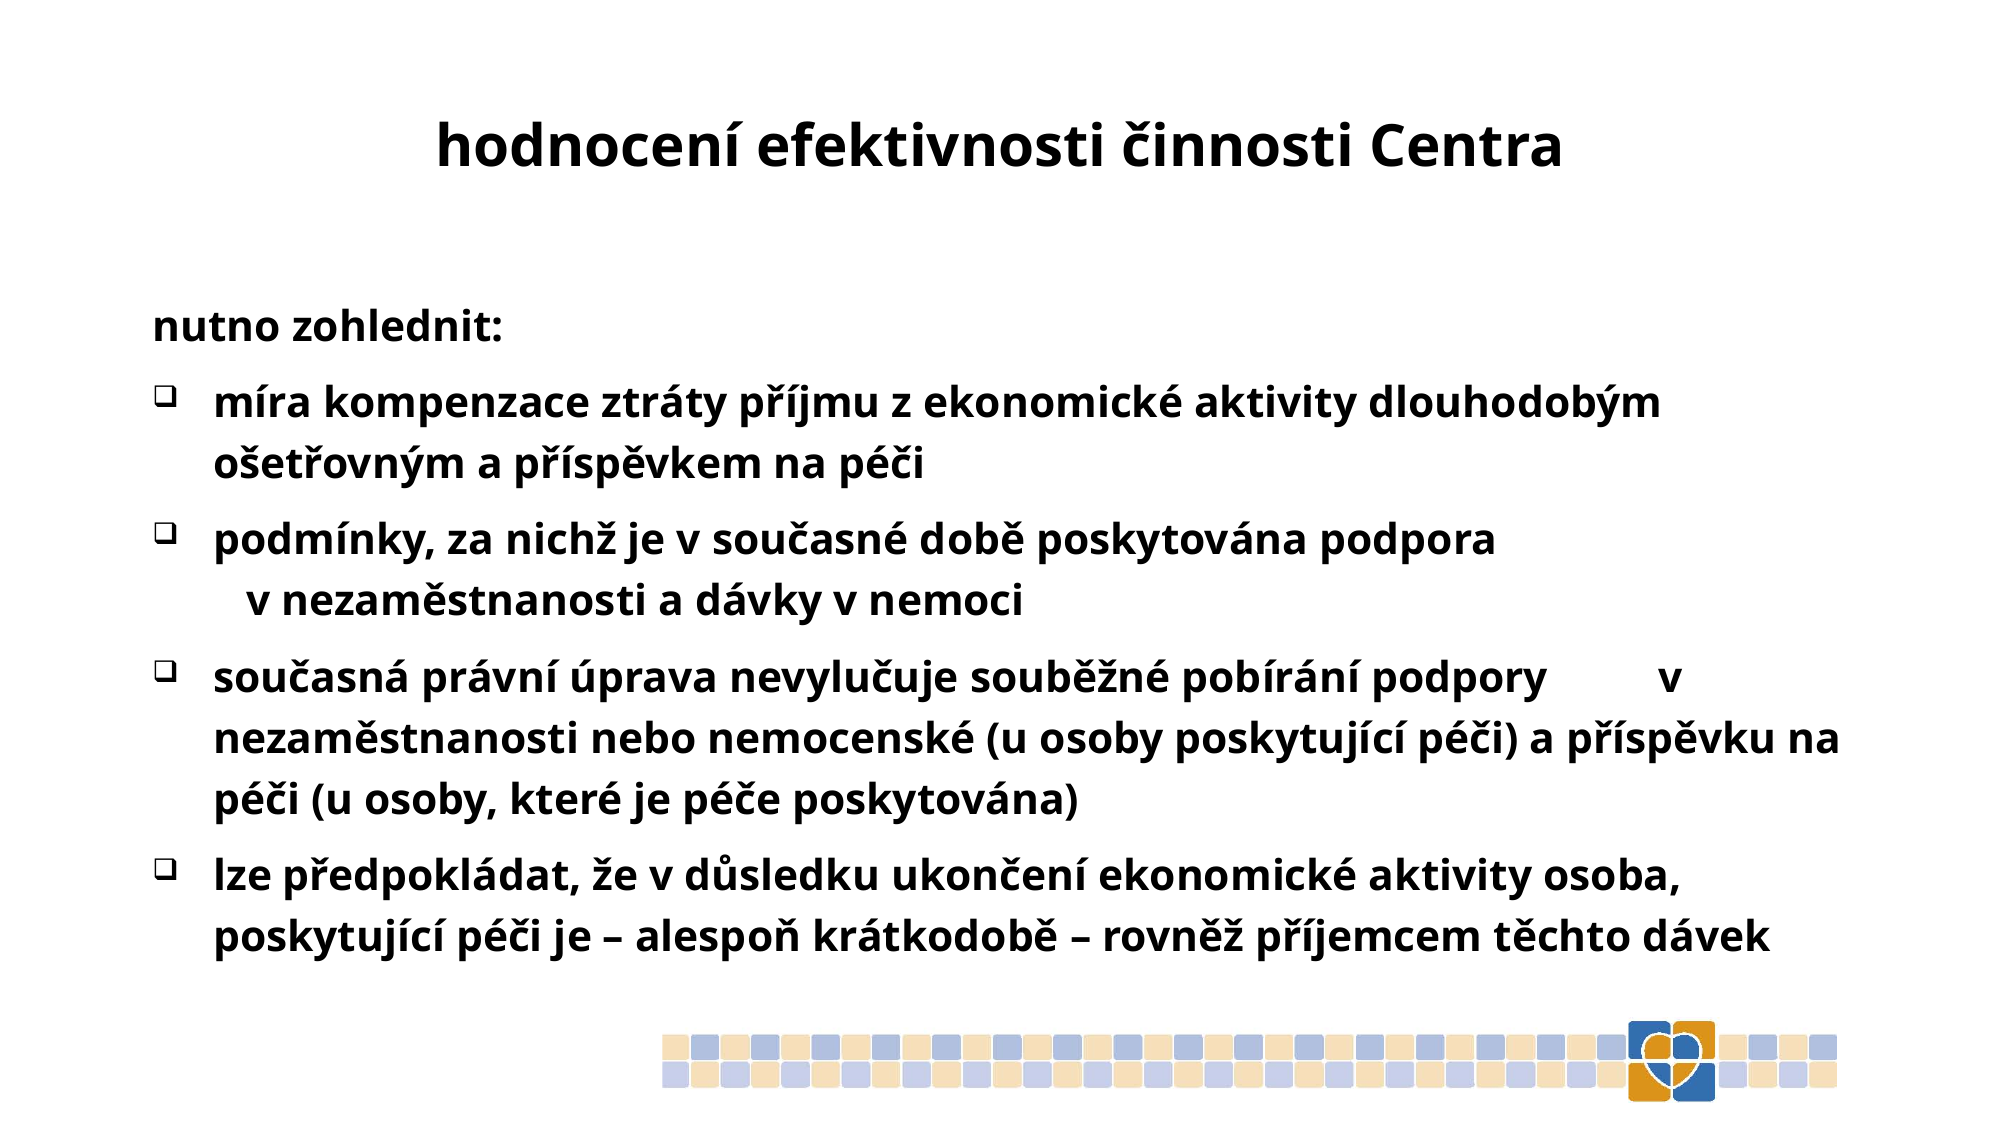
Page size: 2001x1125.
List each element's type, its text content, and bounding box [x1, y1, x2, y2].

title hodnocení efektivnosti činnosti Centra [137, 59, 1863, 236]
list nutno zohlednit: míra kompenzace ztráty příjmu z ekonomické aktivity dlouhodobým ošetřovným a příspěvkem na péči podmínky, za nichž je v současné době poskytována podpora v nezaměstnanosti a dávky v nemoci současná právní úprava nevylučuje souběžné pobírání podpory v nezaměstnanosti nebo nemocenské (u osoby poskytující péči) a příspěvku na péči (u osoby, které je péče poskytována) lze předpokládat, že v důsledku ukončení ekonomické aktivity osoba, poskytující péči je – alespoň krátkodobě – rovněž příjemcem těchto dávek [137, 281, 1863, 972]
footer [662, 1017, 1837, 1103]
